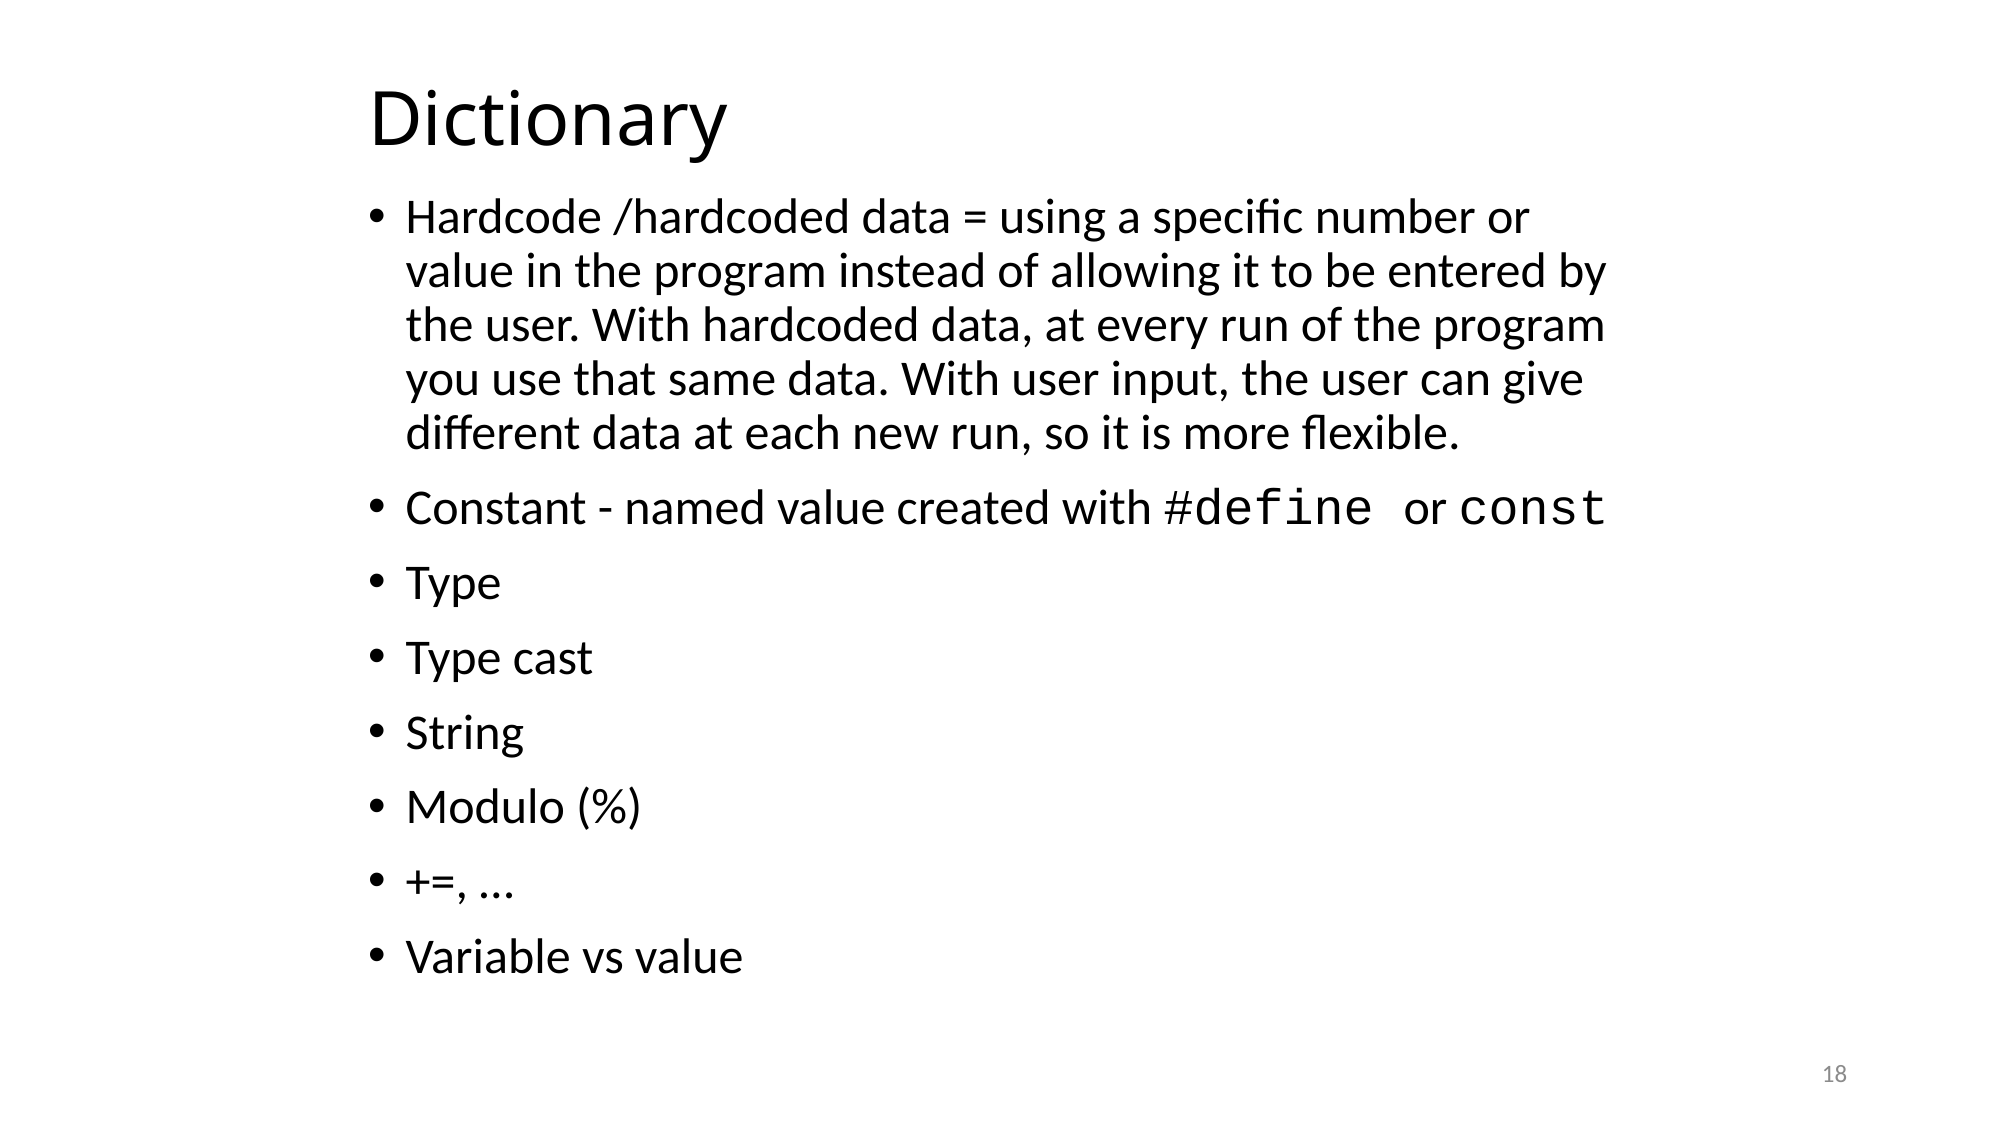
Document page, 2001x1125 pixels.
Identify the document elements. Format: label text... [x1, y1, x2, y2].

title Dictionary [353, 59, 1647, 183]
slide_number 18 [1412, 1042, 1863, 1103]
list Hardcode /hardcoded data = using a specific number or value in the program instead of allowing it to be entered by the user. With hardcoded data, at every run of the program you use that same data. With user input, the user can give different data at each new run, so it is more flexible. Constant - named value created with #define or const Type Type cast String Modulo (%) +=, … Variable vs value [353, 183, 1647, 1014]
